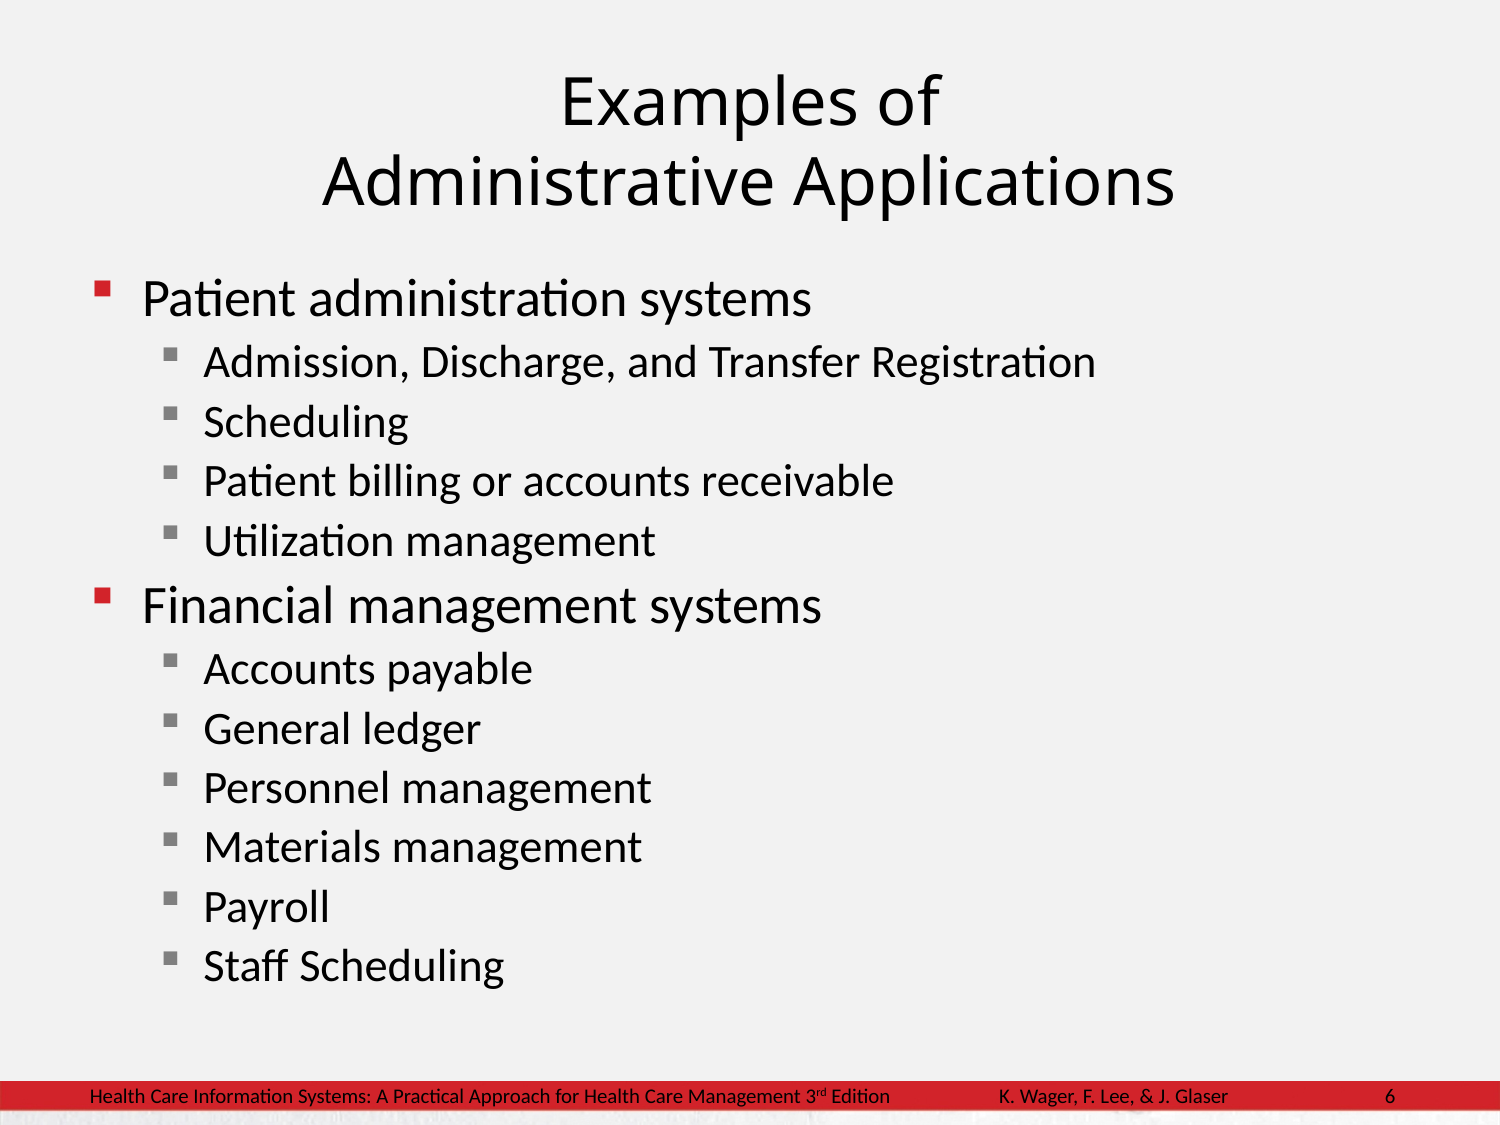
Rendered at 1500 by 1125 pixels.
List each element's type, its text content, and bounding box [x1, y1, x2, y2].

title Examples of Administrative Applications [75, 45, 1425, 233]
picture [0, 1081, 1500, 1125]
list Patient administration systems Admission, Discharge, and Transfer Registration Scheduling Patient billing or accounts receivable Utilization management Financial management systems Accounts payable General ledger Personnel management Materials management Payroll Staff Scheduling [75, 262, 1425, 1005]
